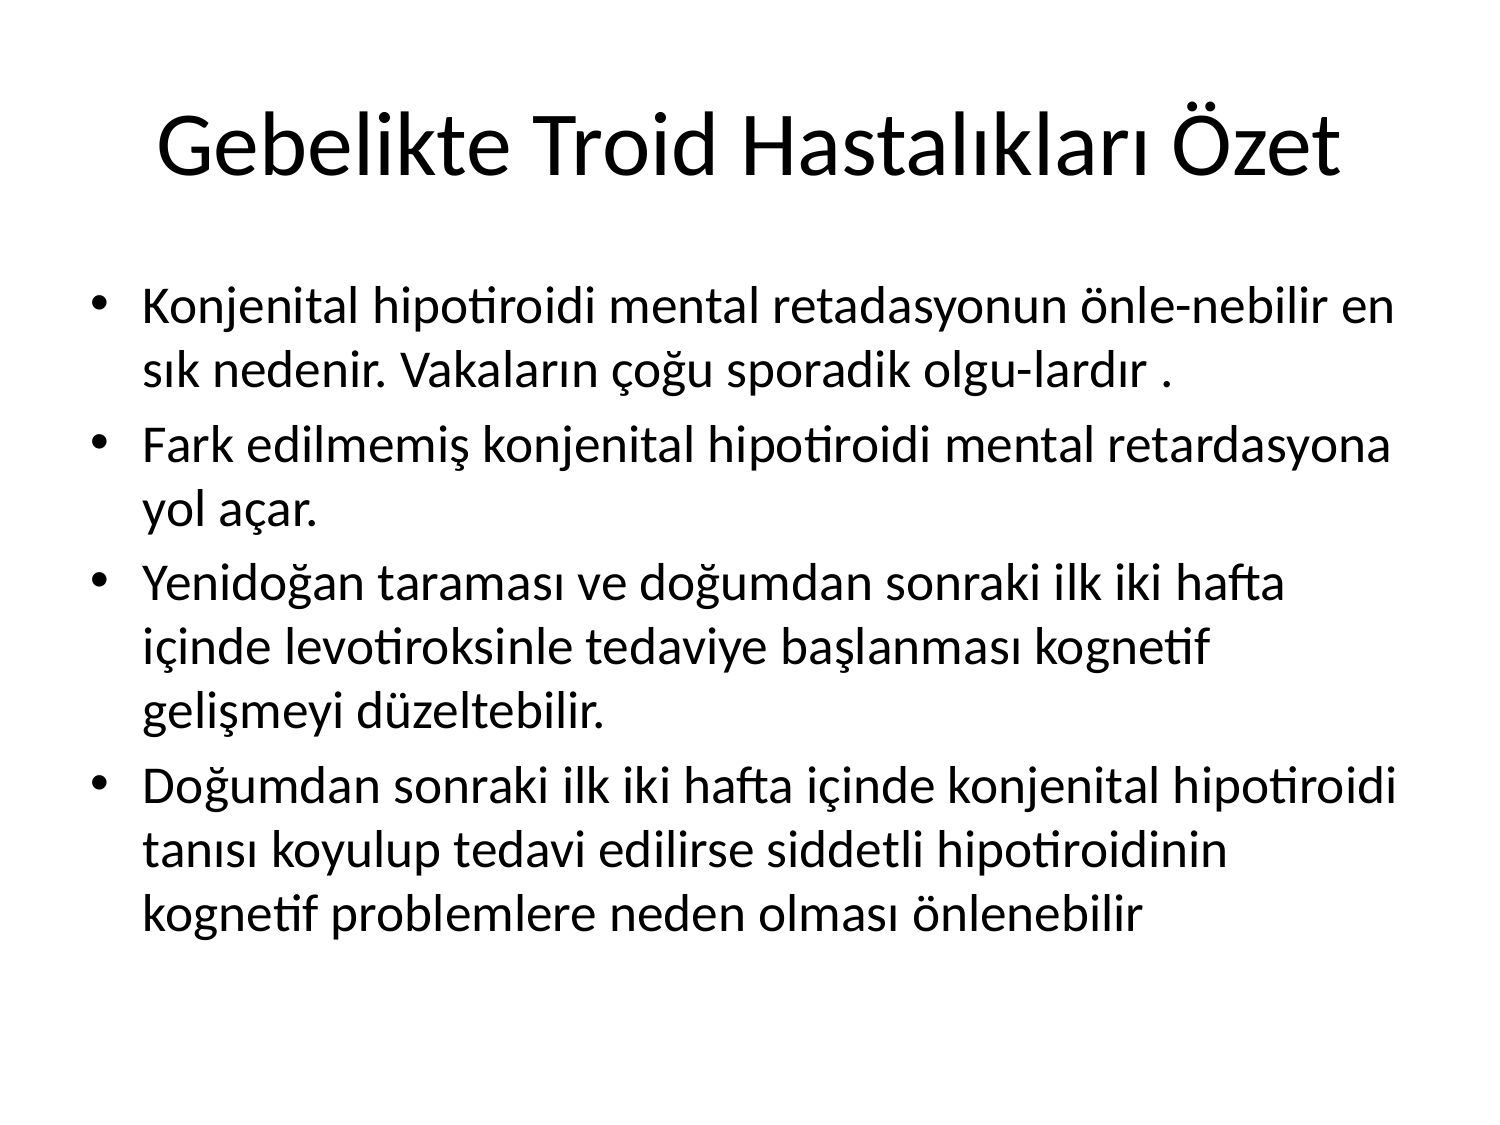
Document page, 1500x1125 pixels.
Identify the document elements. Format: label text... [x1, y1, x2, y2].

list Konjenital hipotiroidi mental retadasyonun önle-nebilir en sık nedenir. Vakaların çoğu sporadik olgu-lardır . Fark edilmemiş konjenital hipotiroidi mental retardasyona yol açar. Yenidoğan taraması ve doğumdan sonraki ilk iki hafta içinde levotiroksinle tedaviye başlanması kognetif gelişmeyi düzeltebilir. Doğumdan sonraki ilk iki hafta içinde konjenital hipotiroidi tanısı koyulup tedavi edilirse siddetli hipotiroidinin kognetif problemlere neden olması önlenebilir [75, 262, 1425, 1005]
title Gebelikte Troid Hastalıkları Özet [75, 45, 1425, 233]
